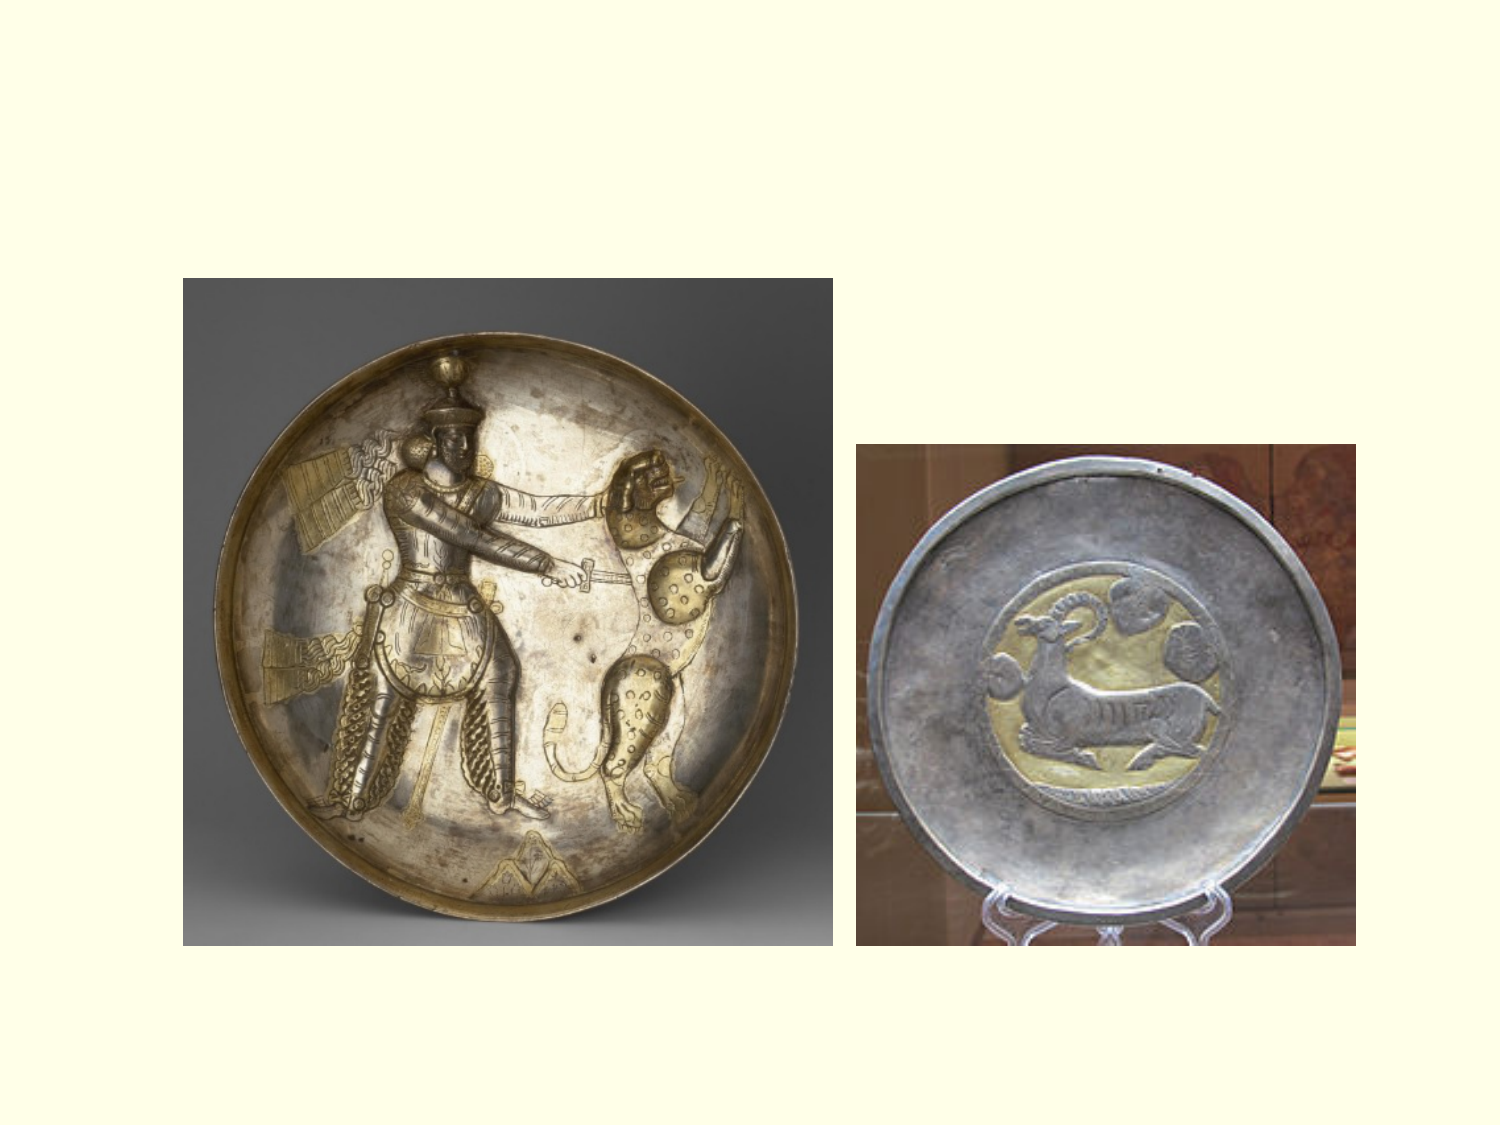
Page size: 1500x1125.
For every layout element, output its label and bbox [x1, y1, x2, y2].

picture [856, 444, 1356, 946]
picture [182, 278, 833, 946]
